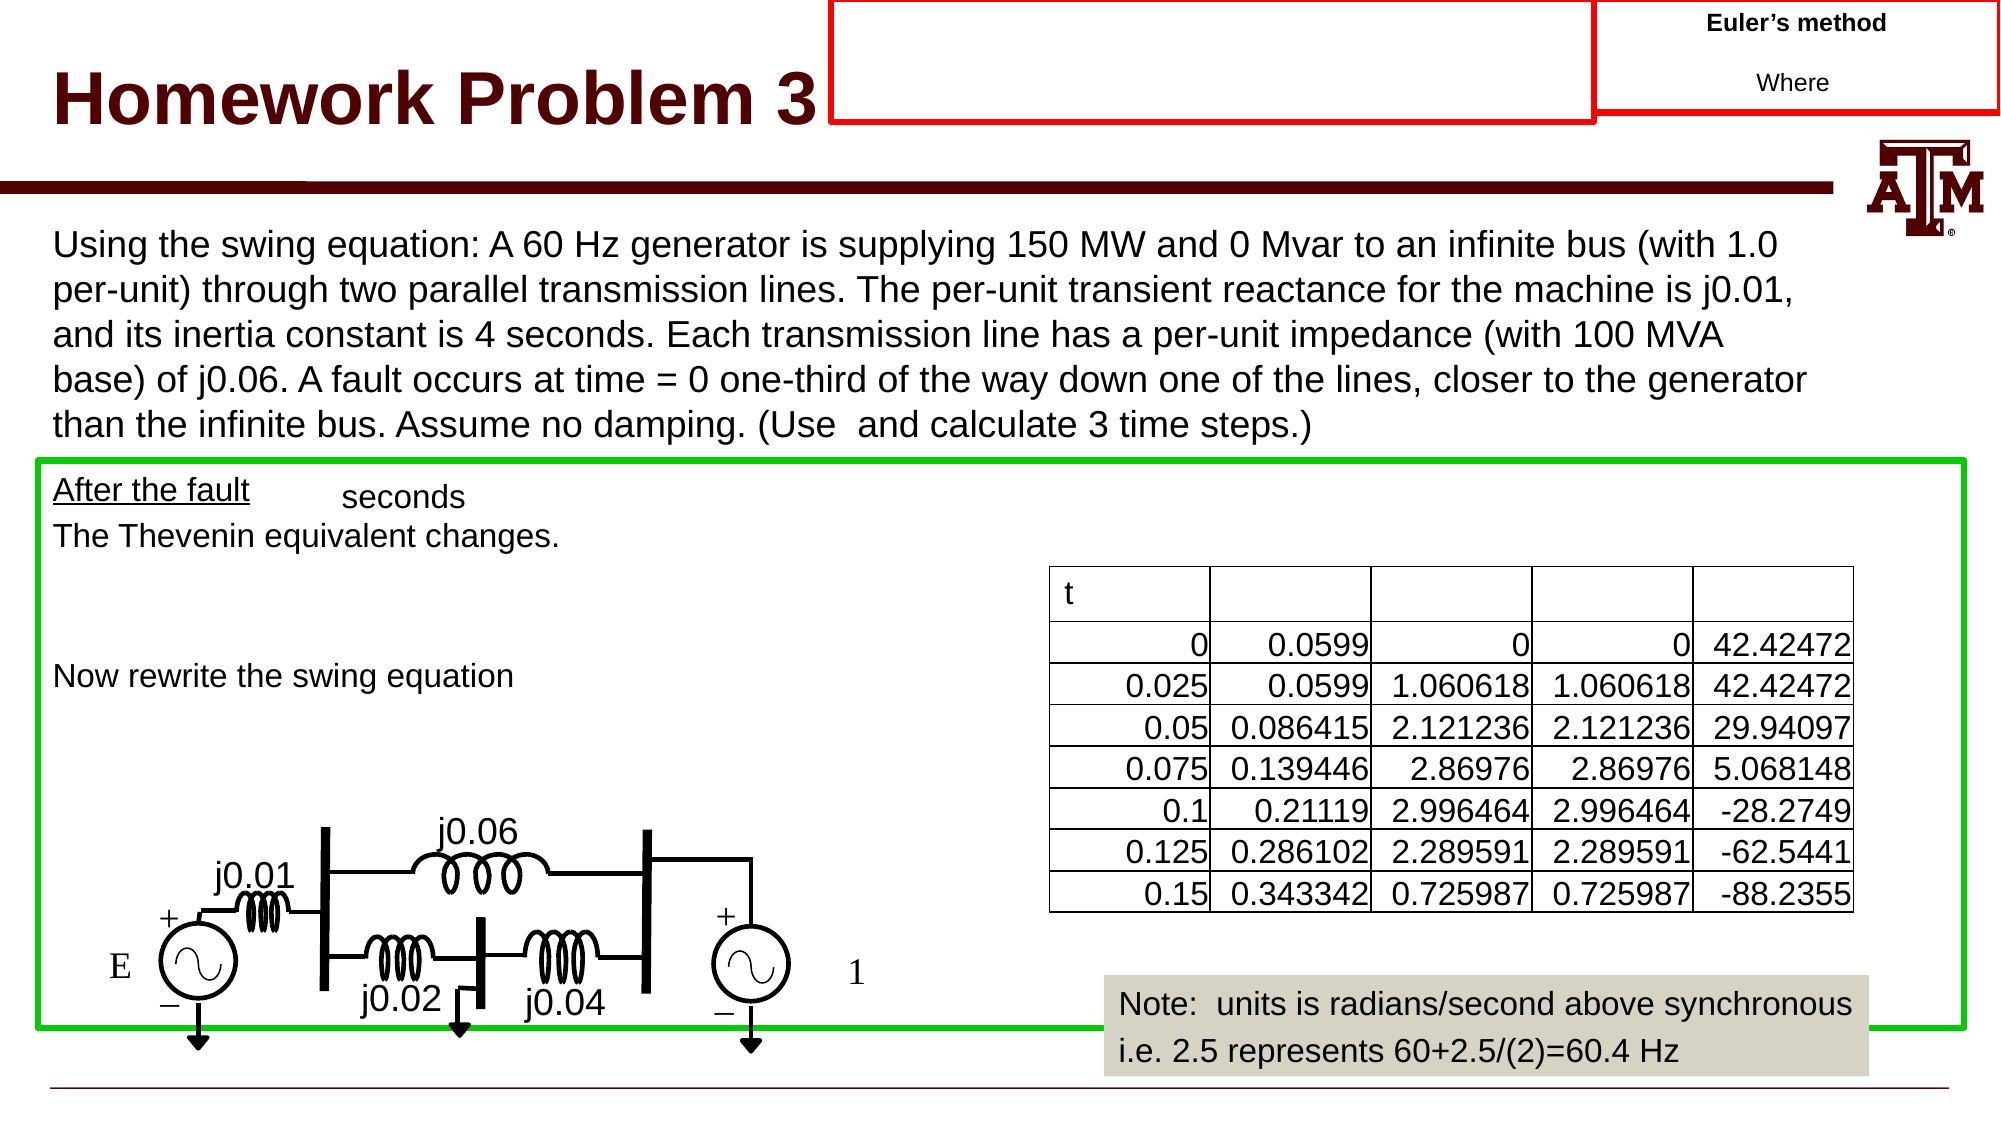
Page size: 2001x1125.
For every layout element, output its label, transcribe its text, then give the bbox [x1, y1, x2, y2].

title Homework Problem 3 [37, 12, 1826, 188]
picture [1850, 116, 2000, 263]
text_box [62, 799, 917, 1052]
